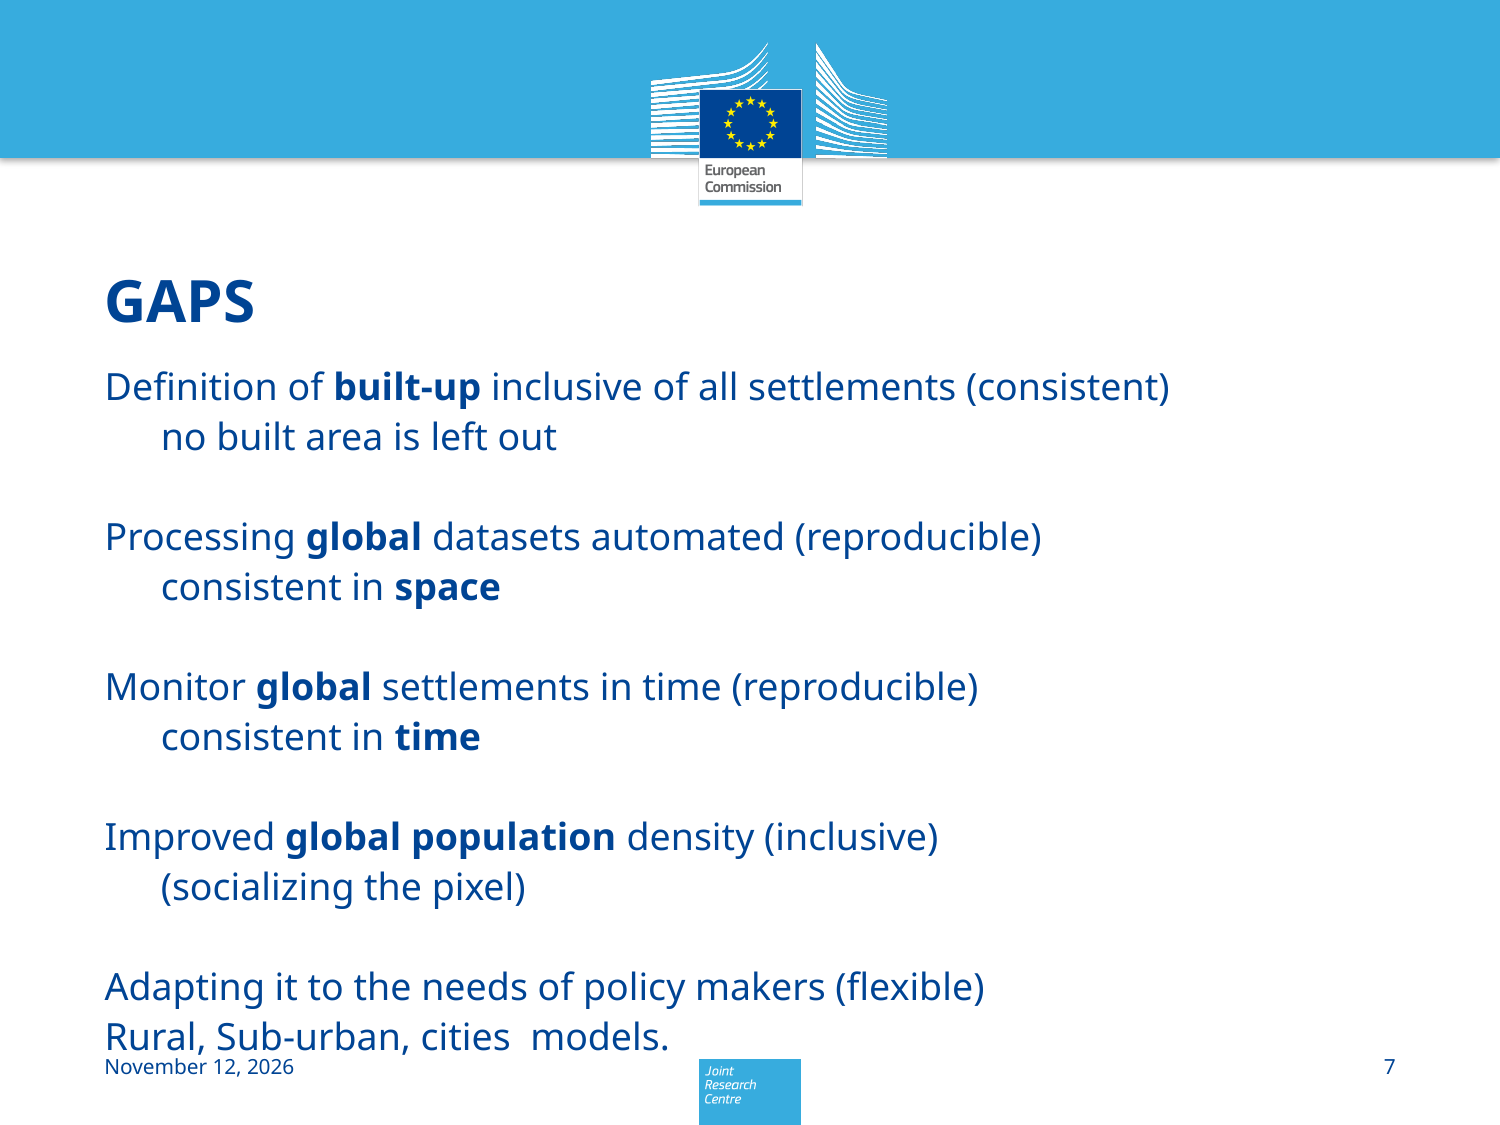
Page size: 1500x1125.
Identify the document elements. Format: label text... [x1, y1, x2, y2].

title GAPS [104, 264, 1396, 336]
slide_number 7 [1045, 1054, 1396, 1080]
picture [651, 42, 887, 207]
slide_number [104, 1054, 455, 1080]
list Definition of built-up inclusive of all settlements (consistent) no built area is left out Processing global datasets automated (reproducible) consistent in space Monitor global settlements in time (reproducible) consistent in time Improved global population density (inclusive) (socializing the pixel) Adapting it to the needs of policy makers (flexible) Rural, Sub-urban, cities models. [104, 357, 1396, 1125]
